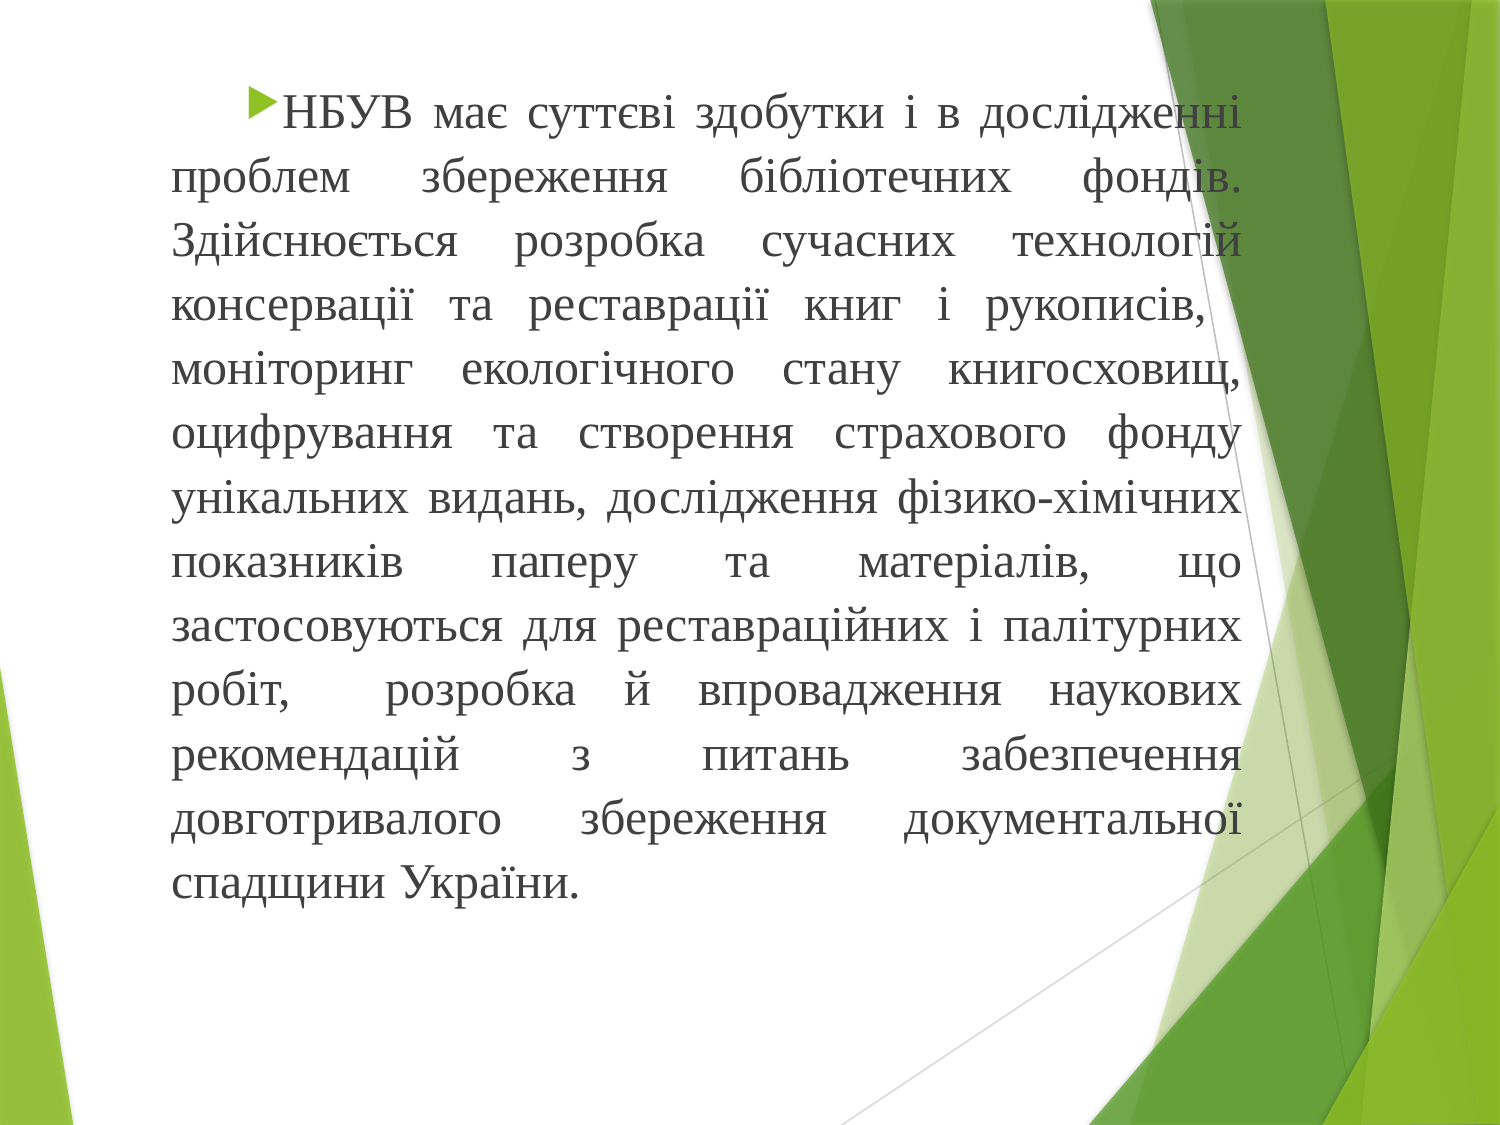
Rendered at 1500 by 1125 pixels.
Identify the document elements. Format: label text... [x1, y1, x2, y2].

list НБУВ має суттєві здобутки і в дослідженні проблем збереження бібліотечних фондів. Здійснюється розробка сучасних технологій консервації та реставрації книг і рукописів, моніторинг екологічного стану книгосховищ, оцифрування та створення страхового фонду унікальних видань, дослідження фізико-хімічних показників паперу та матеріалів, що застосовуються для реставраційних і палітурних робіт, розробка й впровадження наукових рекомендацій з питань забезпечення довготривалого збереження документальної спадщини України. [99, 66, 1258, 991]
